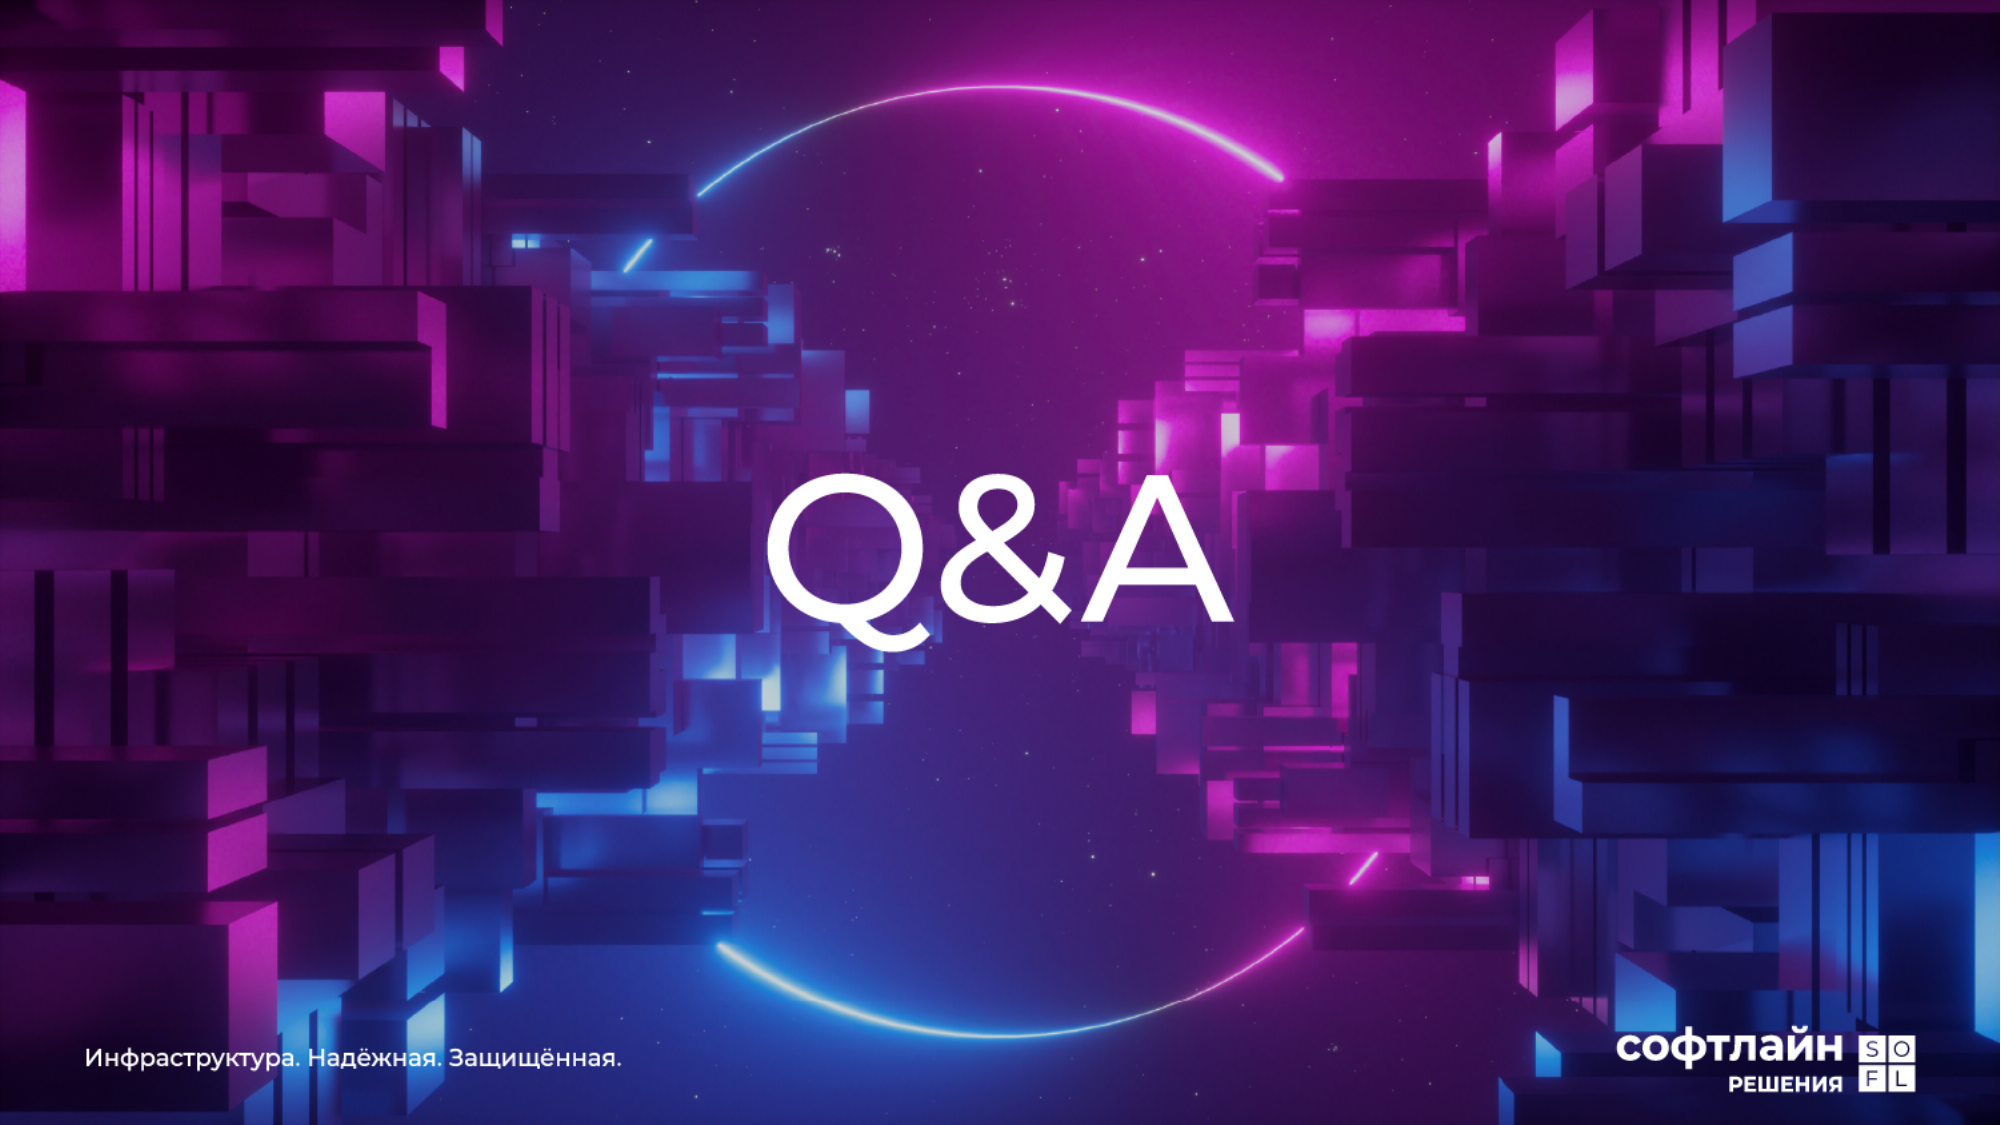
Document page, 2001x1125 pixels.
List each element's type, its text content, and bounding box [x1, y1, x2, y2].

picture [0, 0, 2000, 1125]
slide_number 14 [1909, 1036, 1987, 1097]
